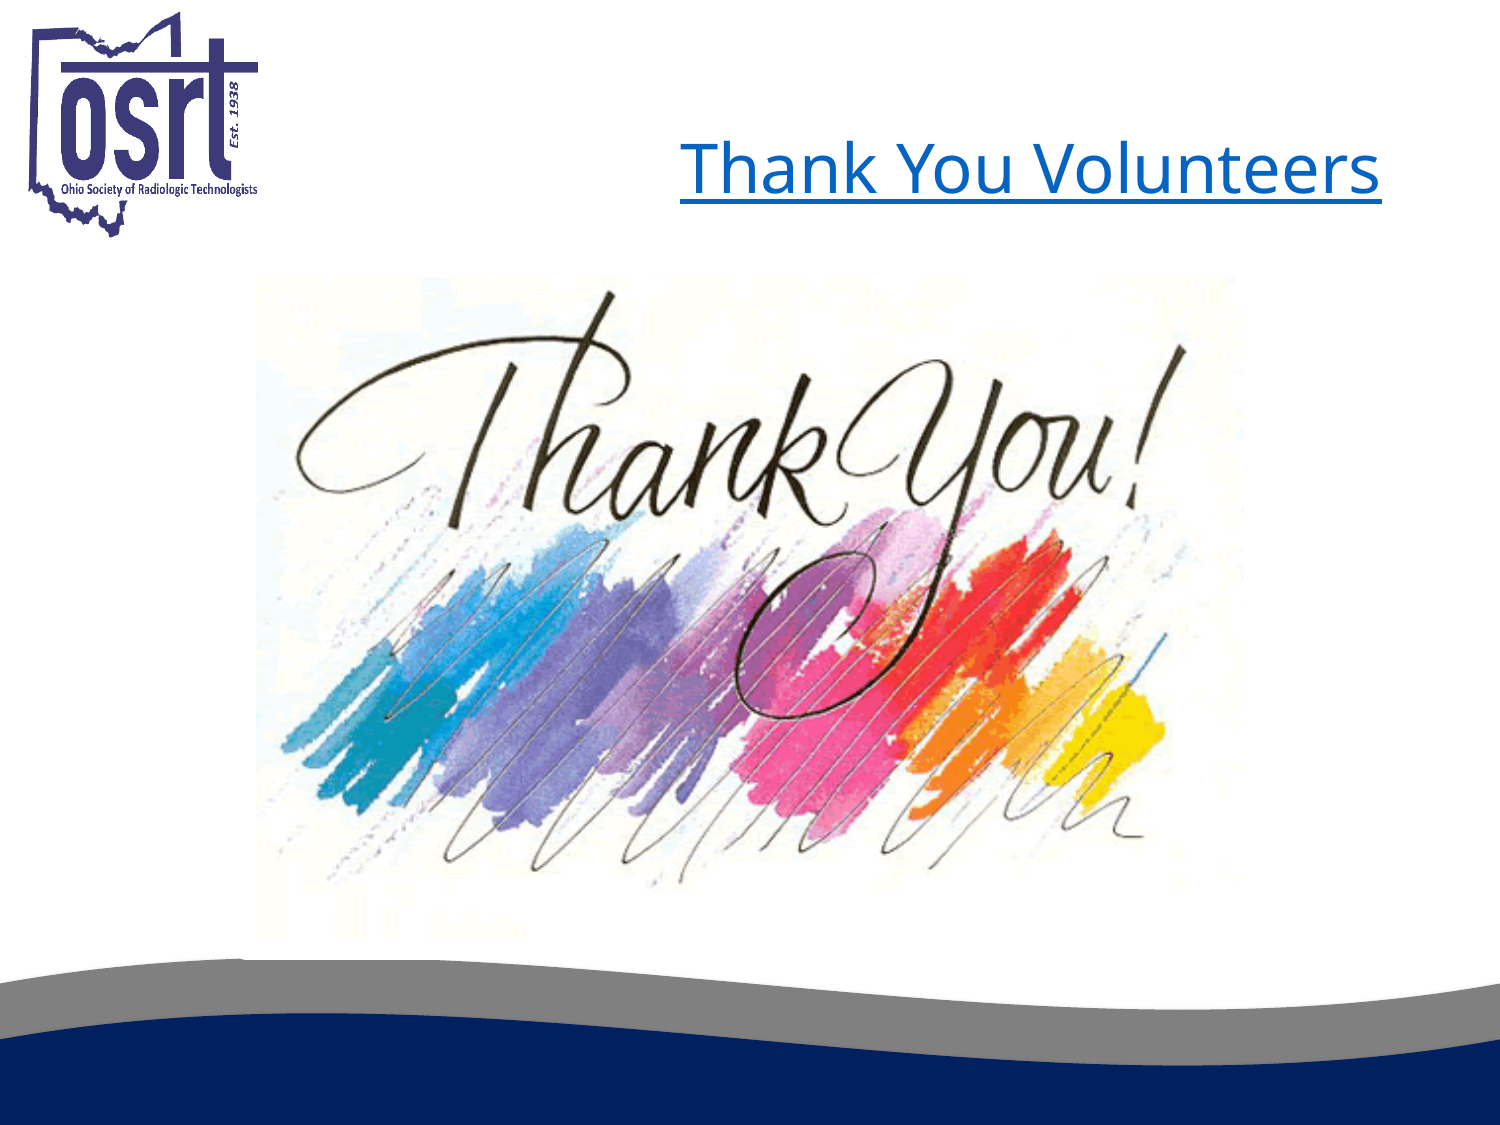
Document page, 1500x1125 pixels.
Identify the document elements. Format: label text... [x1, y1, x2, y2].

picture [0, 3, 289, 253]
title Thank You Volunteers [327, 59, 1397, 278]
picture [256, 277, 1244, 940]
